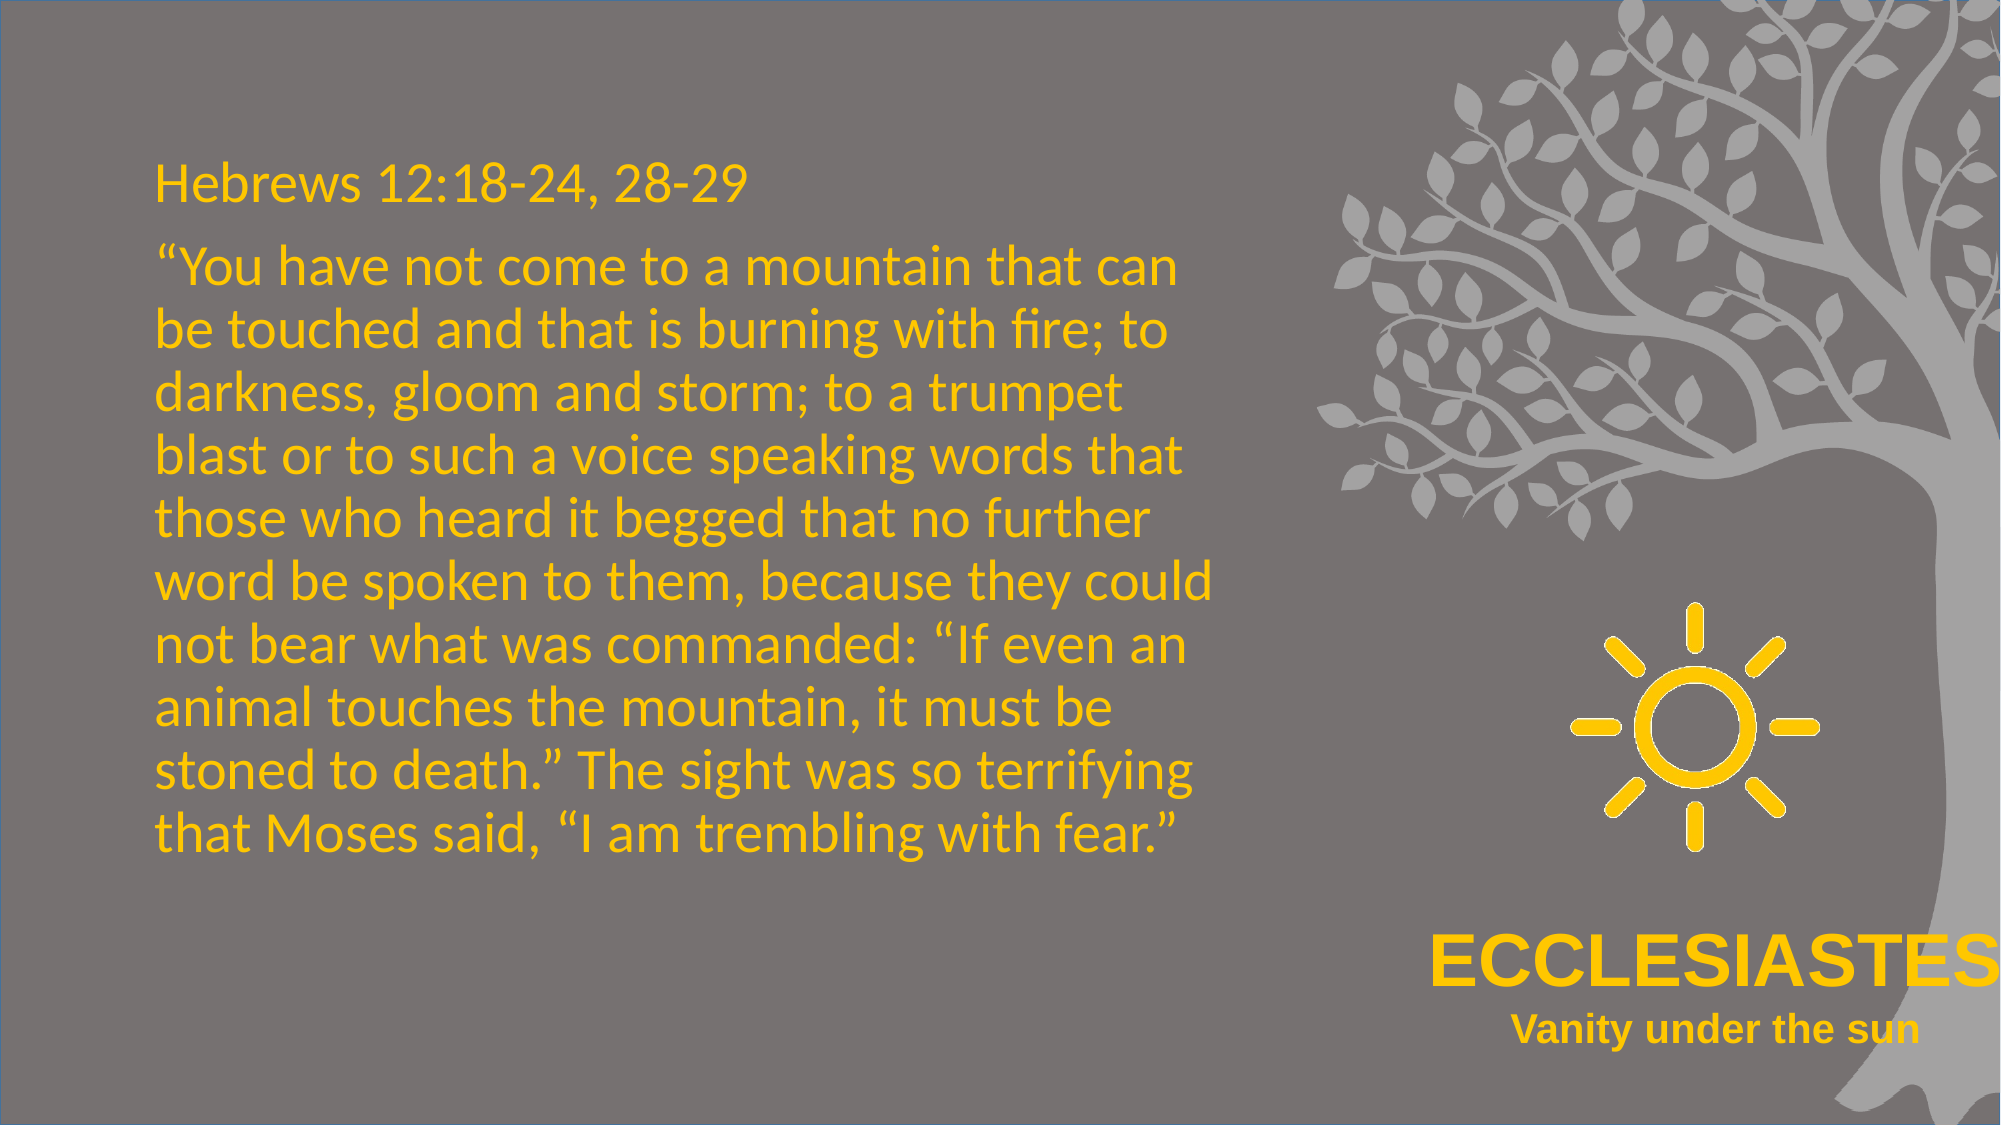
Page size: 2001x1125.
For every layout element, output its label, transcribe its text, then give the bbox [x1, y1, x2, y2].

picture [1540, 572, 1715, 882]
list Hebrews 12:18-24, 28-29 “You have not come to a mountain that can be touched and that is burning with fire; to darkness, gloom and storm; to a trumpet blast or to such a voice speaking words that those who heard it begged that no further word be spoken to them, because they could not bear what was commanded: “If even an animal touches the mountain, it must be stoned to death.” The sight was so terrifying that Moses said, “I am trembling with fear.” [139, 144, 1266, 1125]
